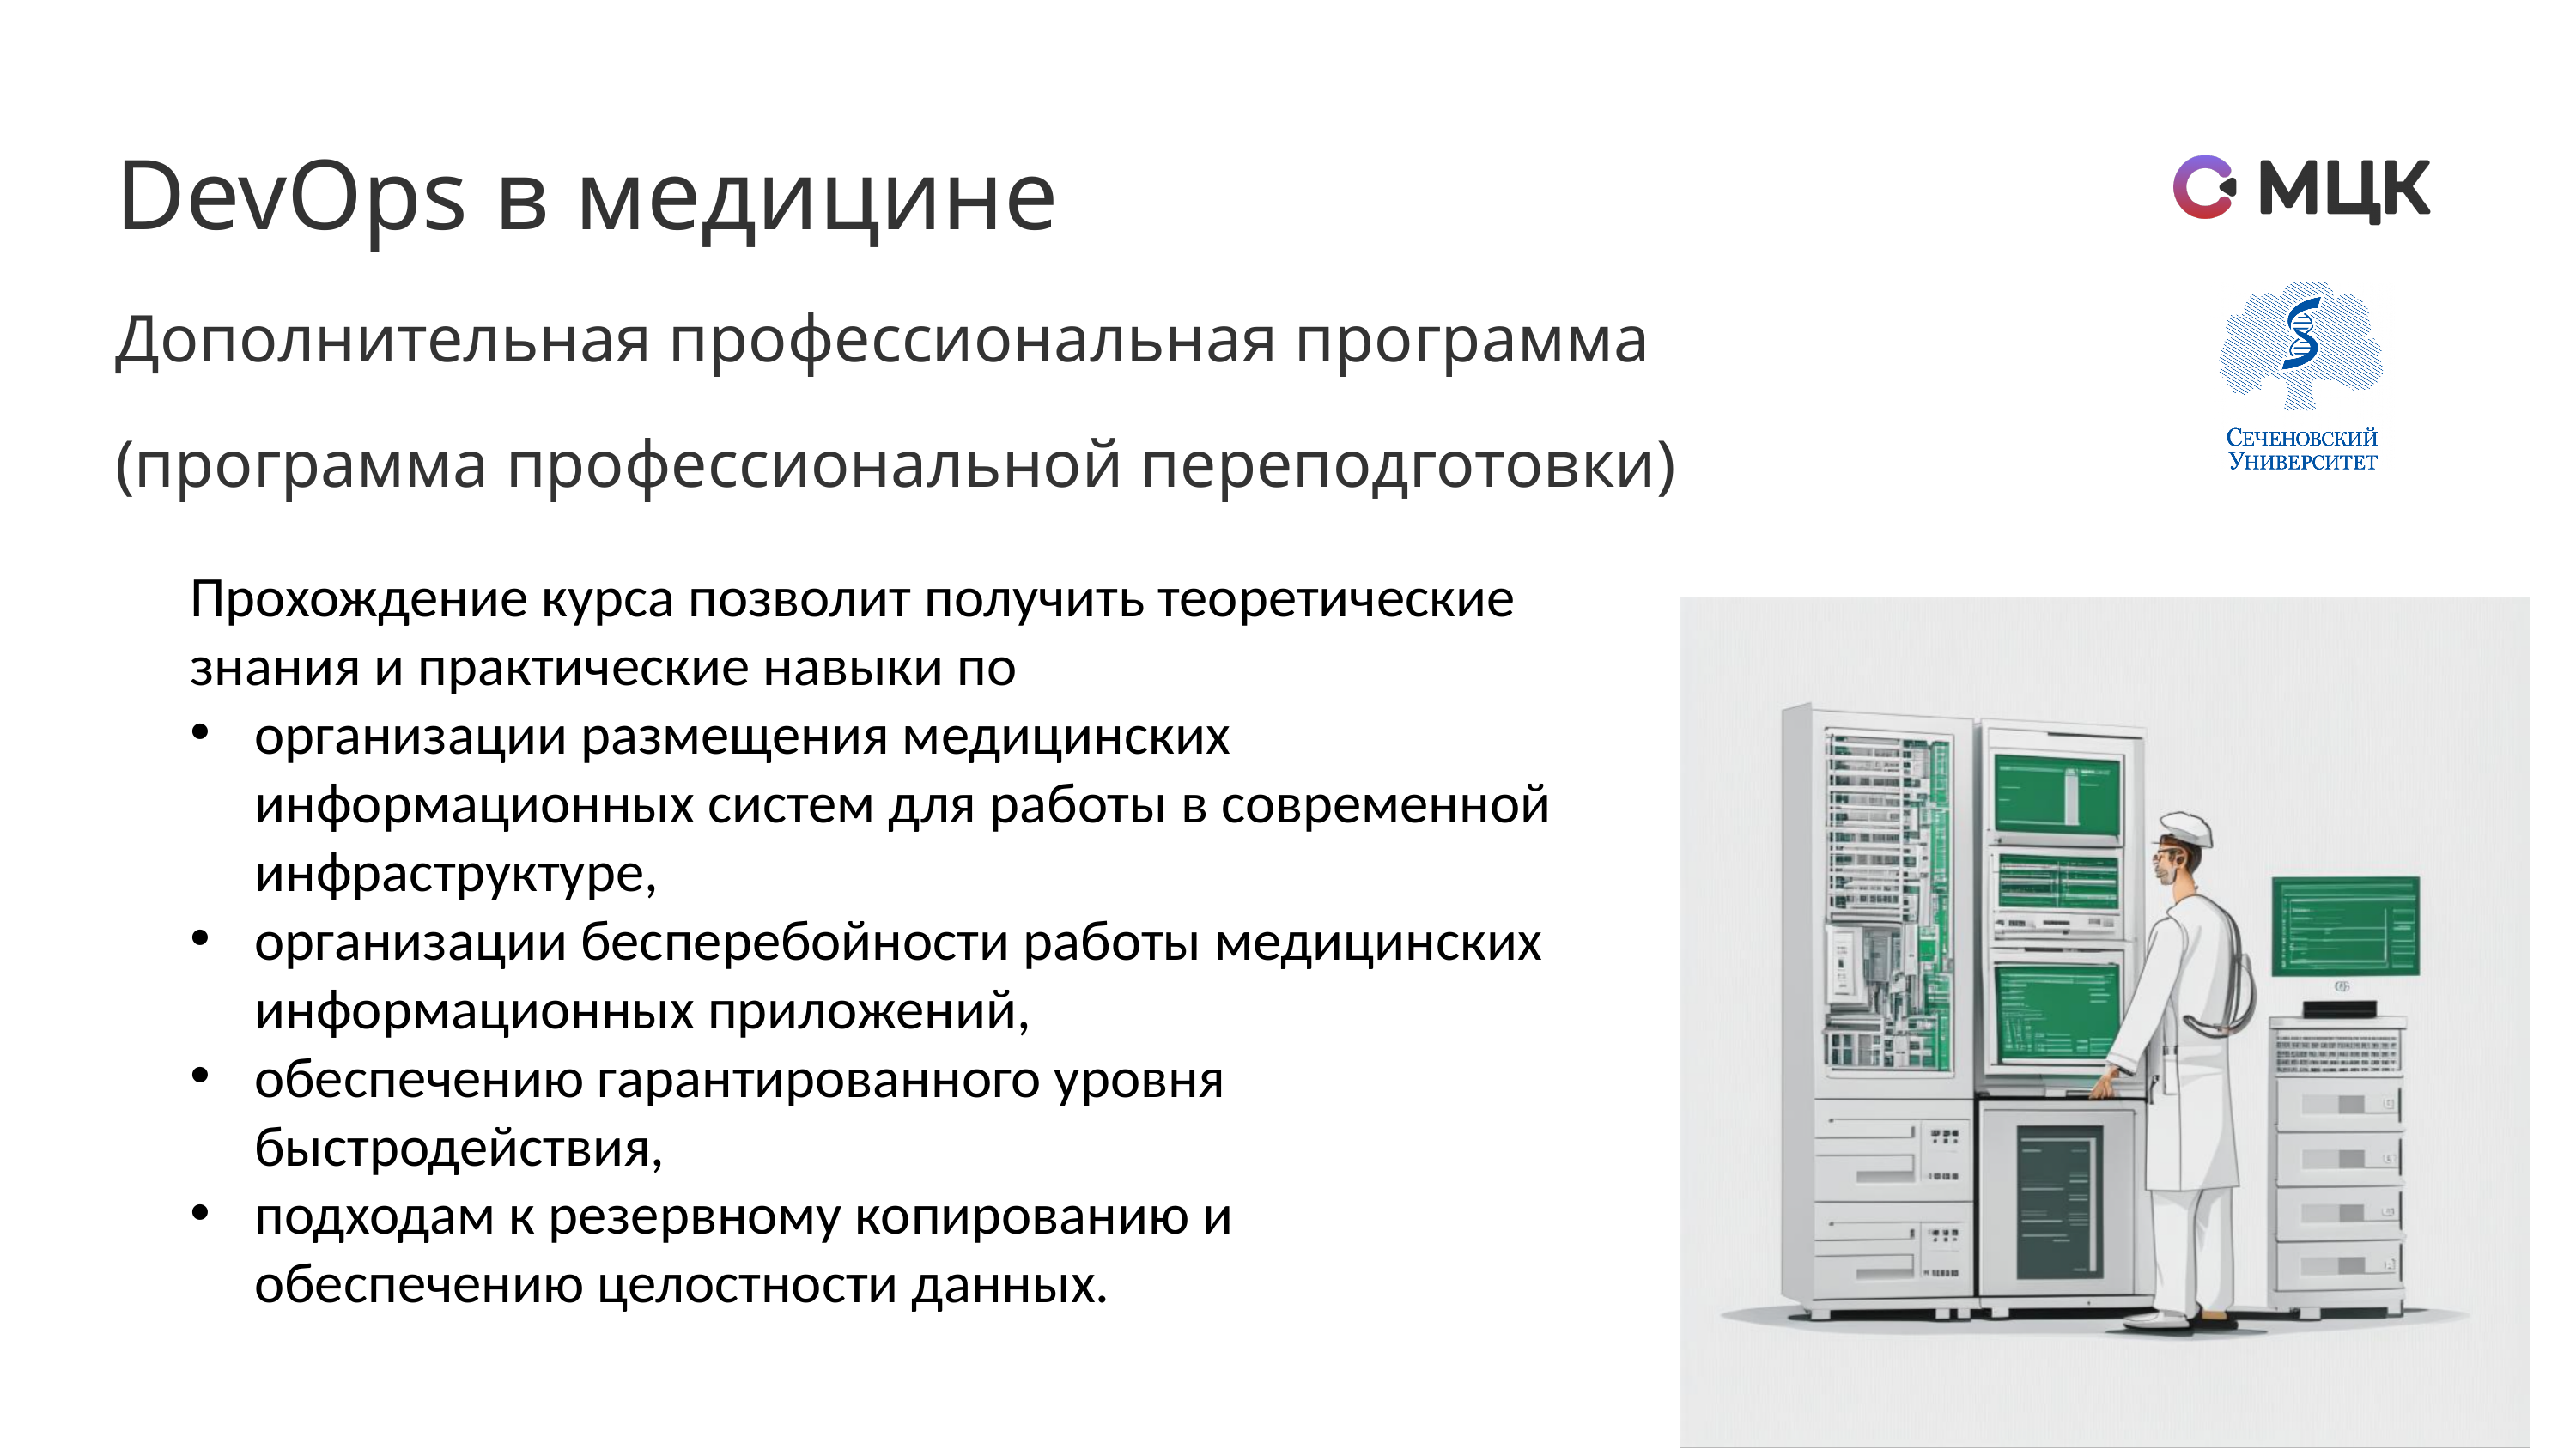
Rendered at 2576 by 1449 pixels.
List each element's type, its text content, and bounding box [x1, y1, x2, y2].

picture [1678, 597, 2530, 1449]
text_box DevOps в медицине Дополнительная профессиональная программа (программа профессиональной переподготовки) [115, 123, 2015, 250]
picture [2173, 141, 2431, 232]
text_box Прохождение курса позволит получить теоретические знания и практические навыки по организации размещения медицинских информационных систем для работы в современной инфраструктуре, организации бесперебойности работы медицинских информационных приложений, обеспечению гарантированного уровня быстродействия, подходам к резервному копированию и обеспечению целостности данных. [177, 553, 1577, 1321]
picture [2208, 282, 2396, 470]
